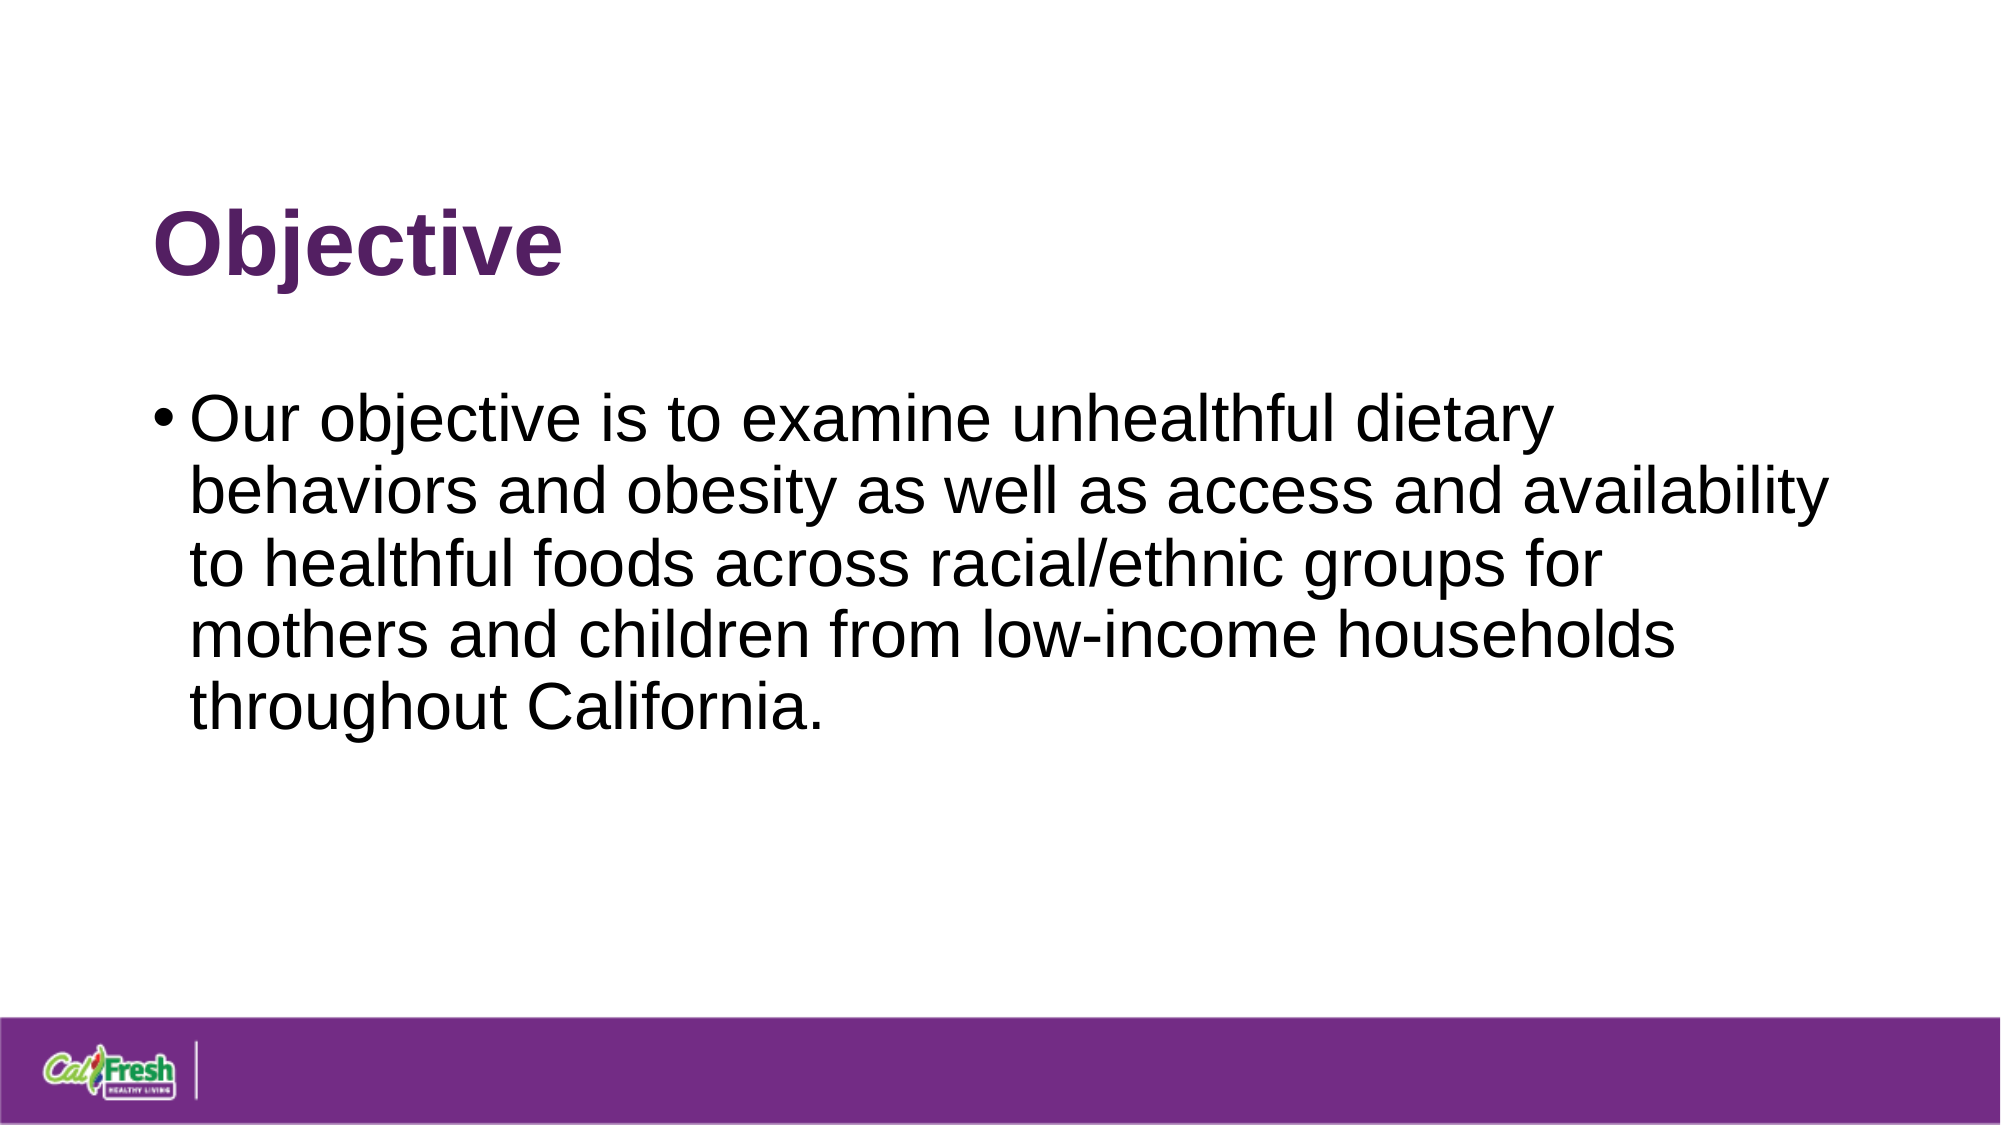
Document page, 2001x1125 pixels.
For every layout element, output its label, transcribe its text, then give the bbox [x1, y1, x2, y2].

title Objective [137, 137, 1863, 355]
list Our objective is to examine unhealthful dietary behaviors and obesity as well as access and availability to healthful foods across racial/ethnic groups for mothers and children from low-income households throughout California. [137, 376, 1863, 938]
picture [0, 0, 2001, 1125]
